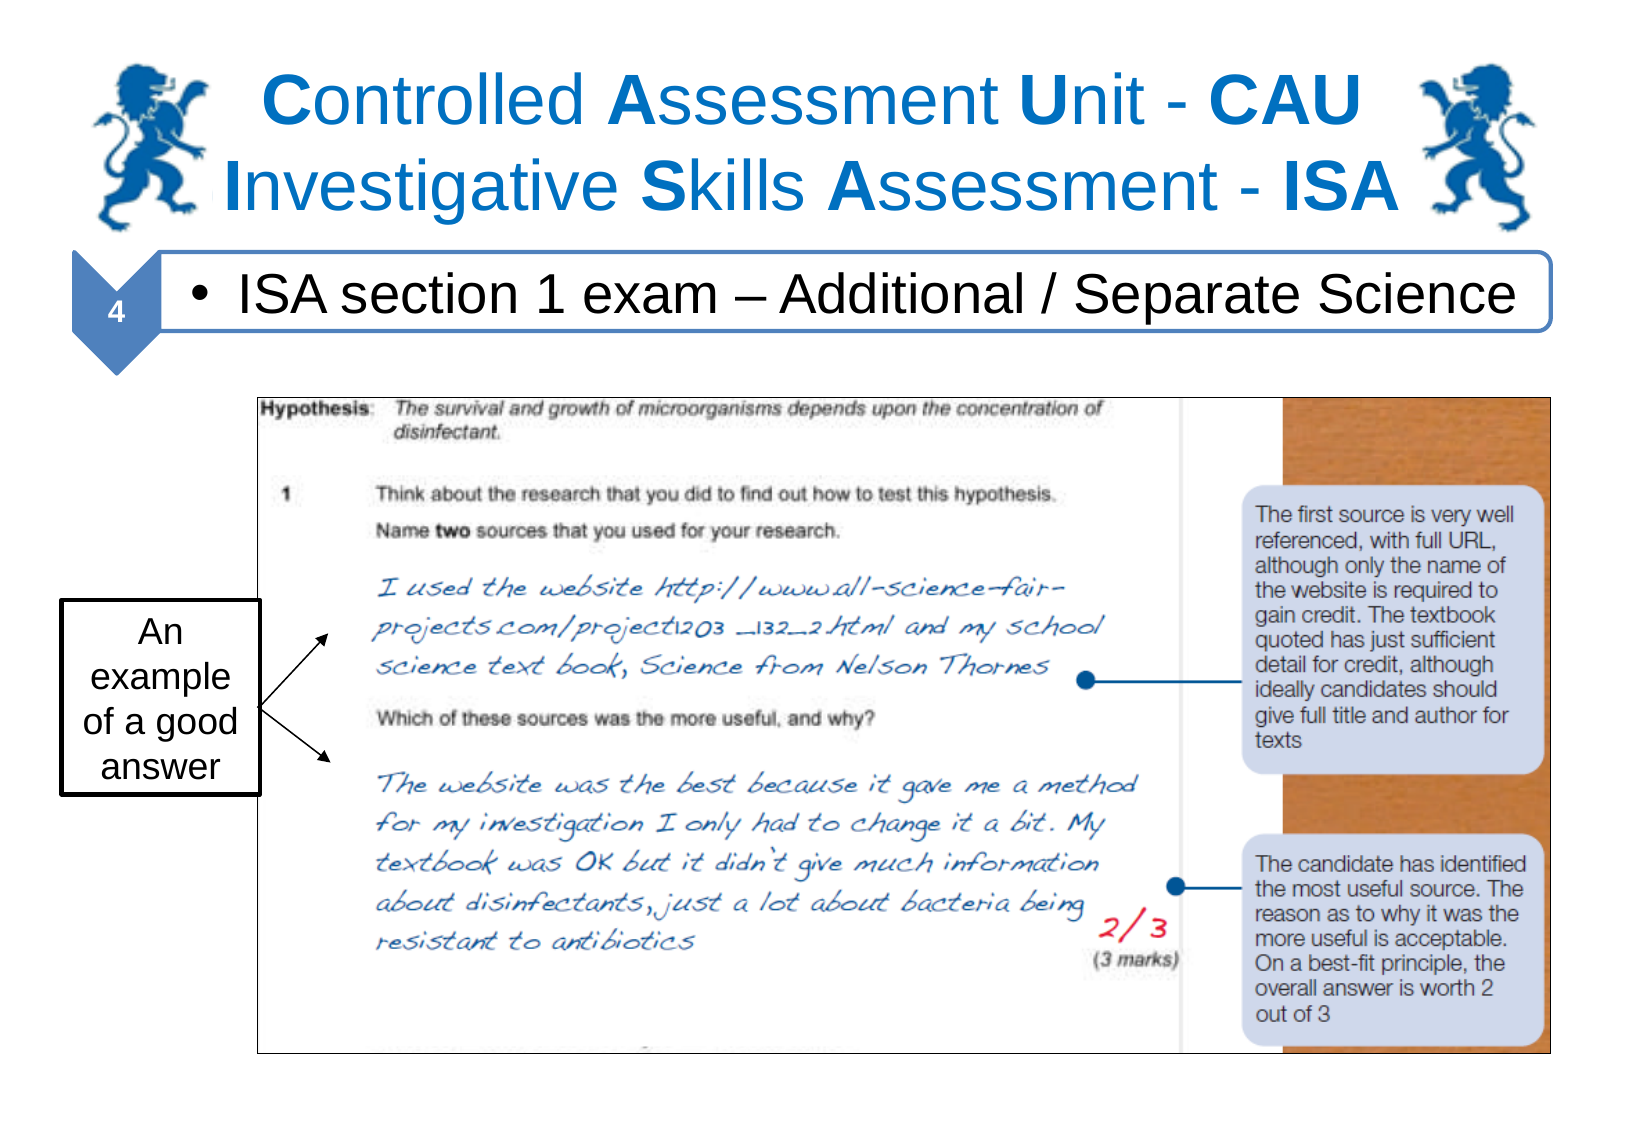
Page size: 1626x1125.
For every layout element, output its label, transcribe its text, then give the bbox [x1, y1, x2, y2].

picture [1416, 58, 1572, 237]
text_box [257, 706, 331, 763]
picture [58, 58, 213, 237]
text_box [159, 251, 1551, 332]
picture [257, 396, 1551, 1054]
title Controlled Assessment Unit - CAU Investigative Skills Assessment - ISA [81, 45, 1544, 233]
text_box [73, 251, 160, 374]
text_box An example of a good answer [59, 598, 252, 797]
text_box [259, 633, 329, 704]
